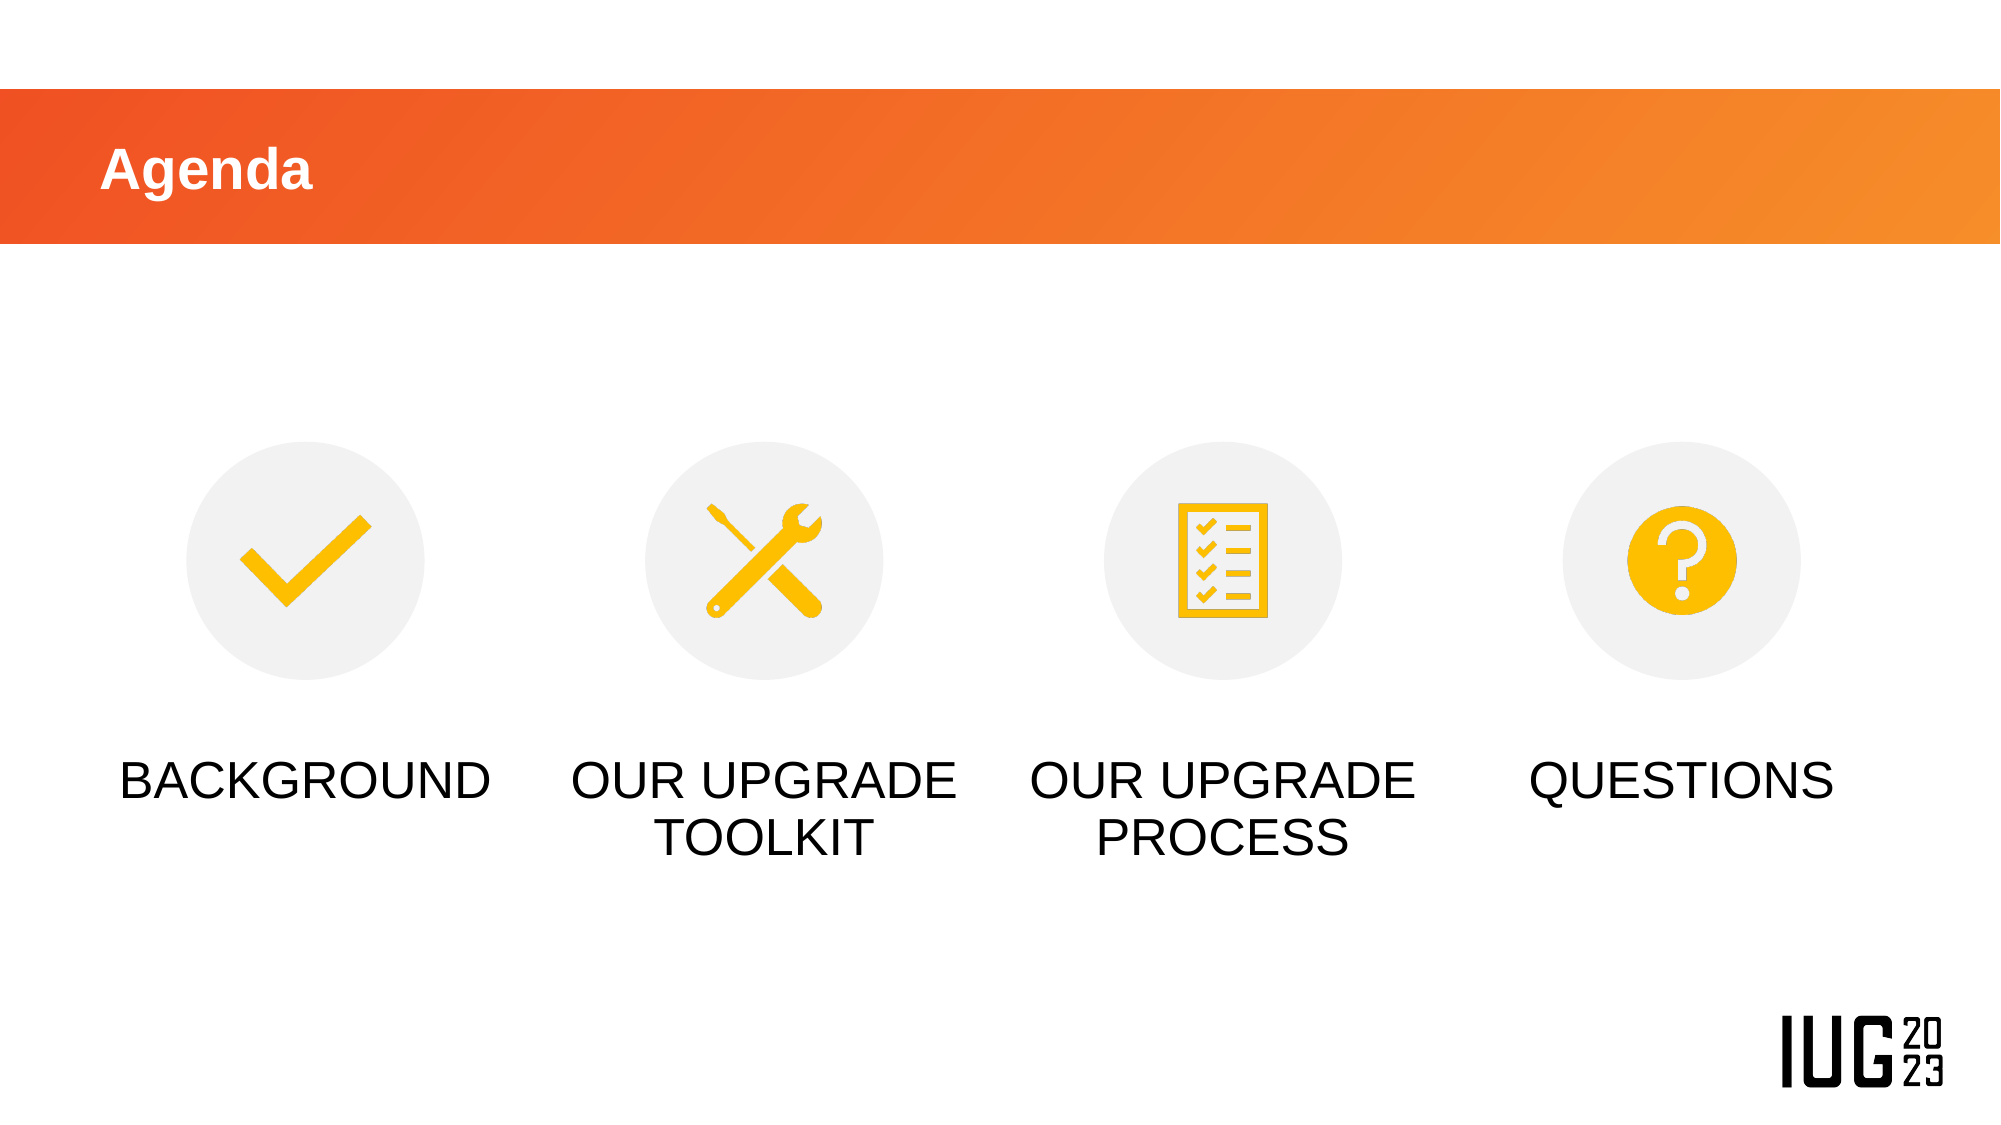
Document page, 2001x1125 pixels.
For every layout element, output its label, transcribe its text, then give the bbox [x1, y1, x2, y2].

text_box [84, 299, 1903, 1014]
picture [1776, 1011, 1948, 1092]
title Agenda [84, 110, 1903, 232]
